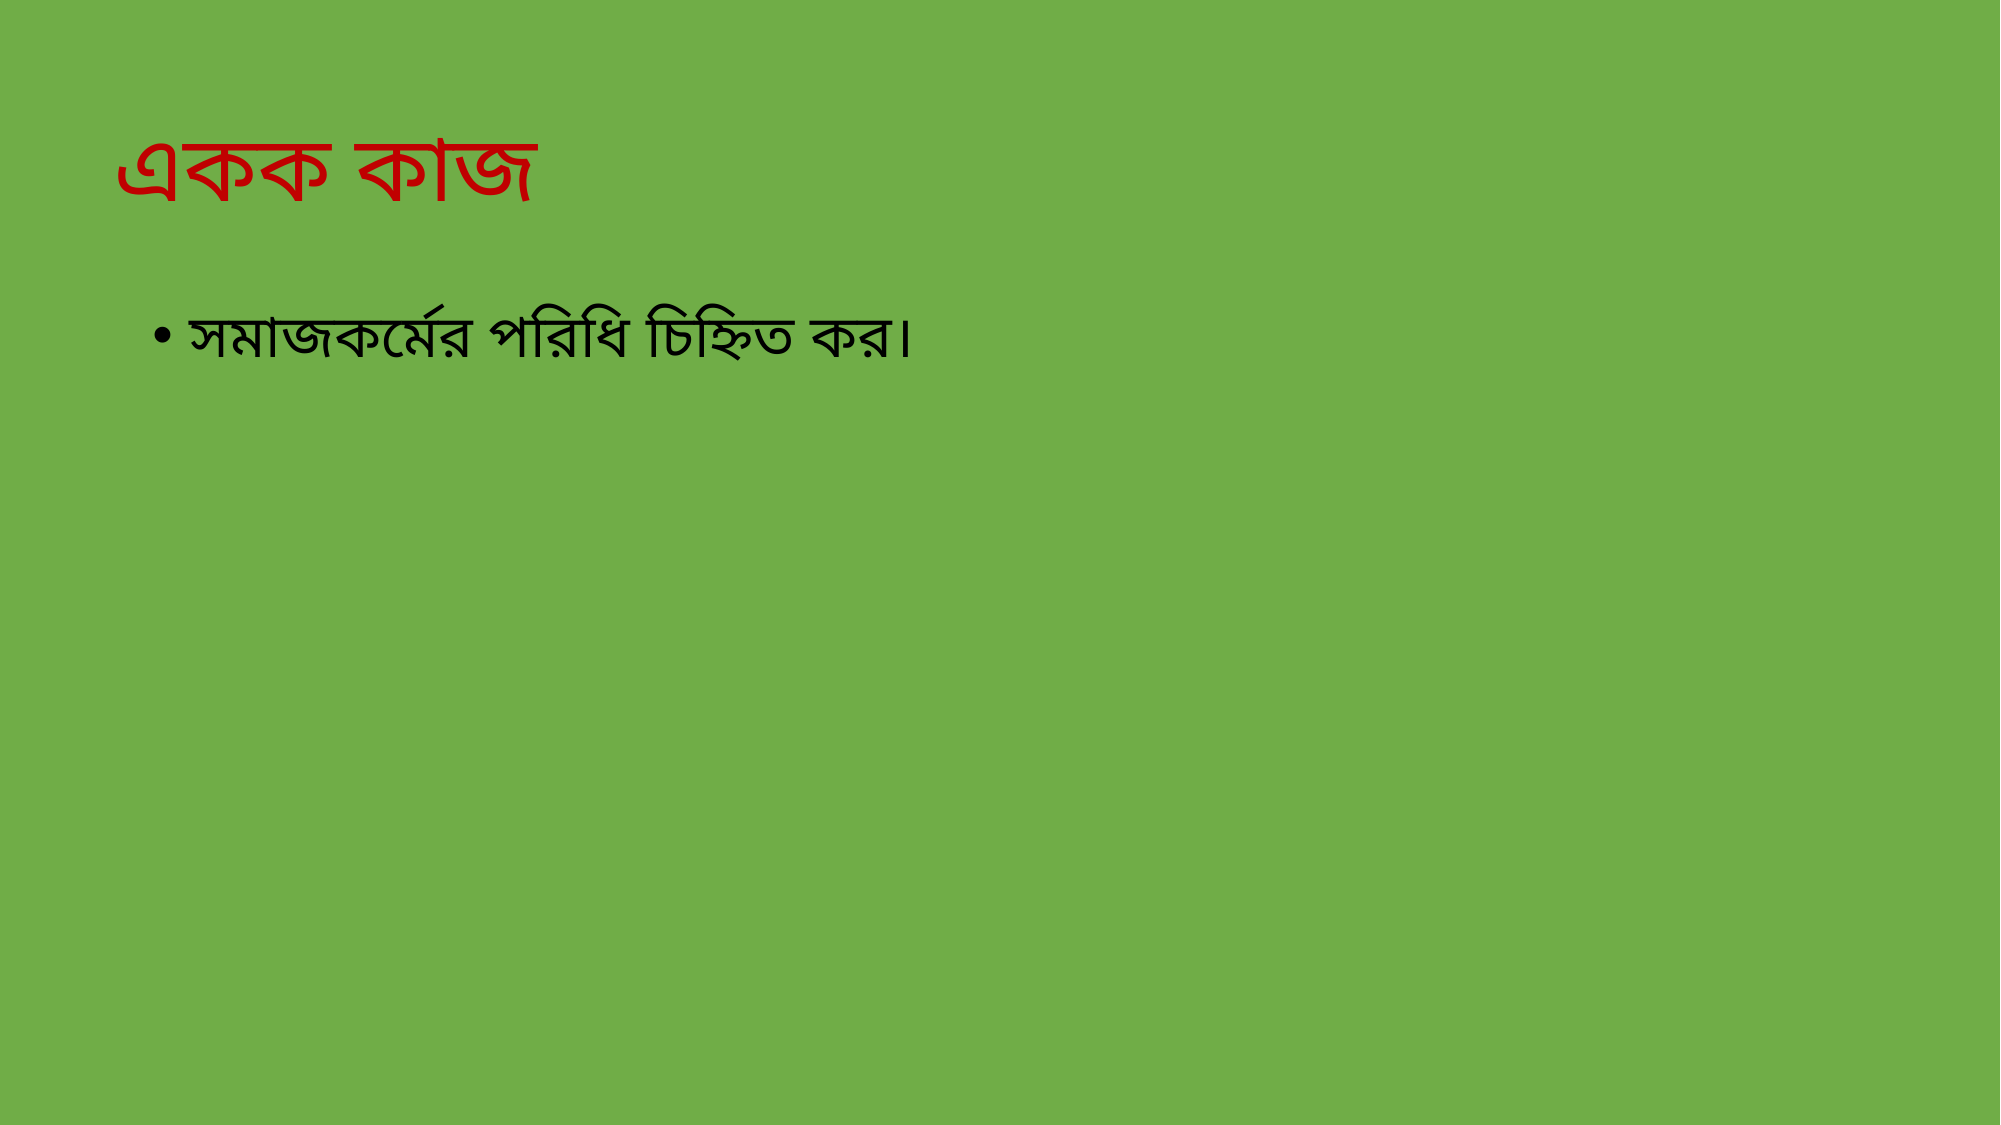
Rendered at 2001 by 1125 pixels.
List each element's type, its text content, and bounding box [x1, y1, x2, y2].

list সমাজকর্মের পরিধি চিহ্নিত কর। [137, 299, 1863, 1014]
title একক কাজ [99, 62, 1825, 281]
